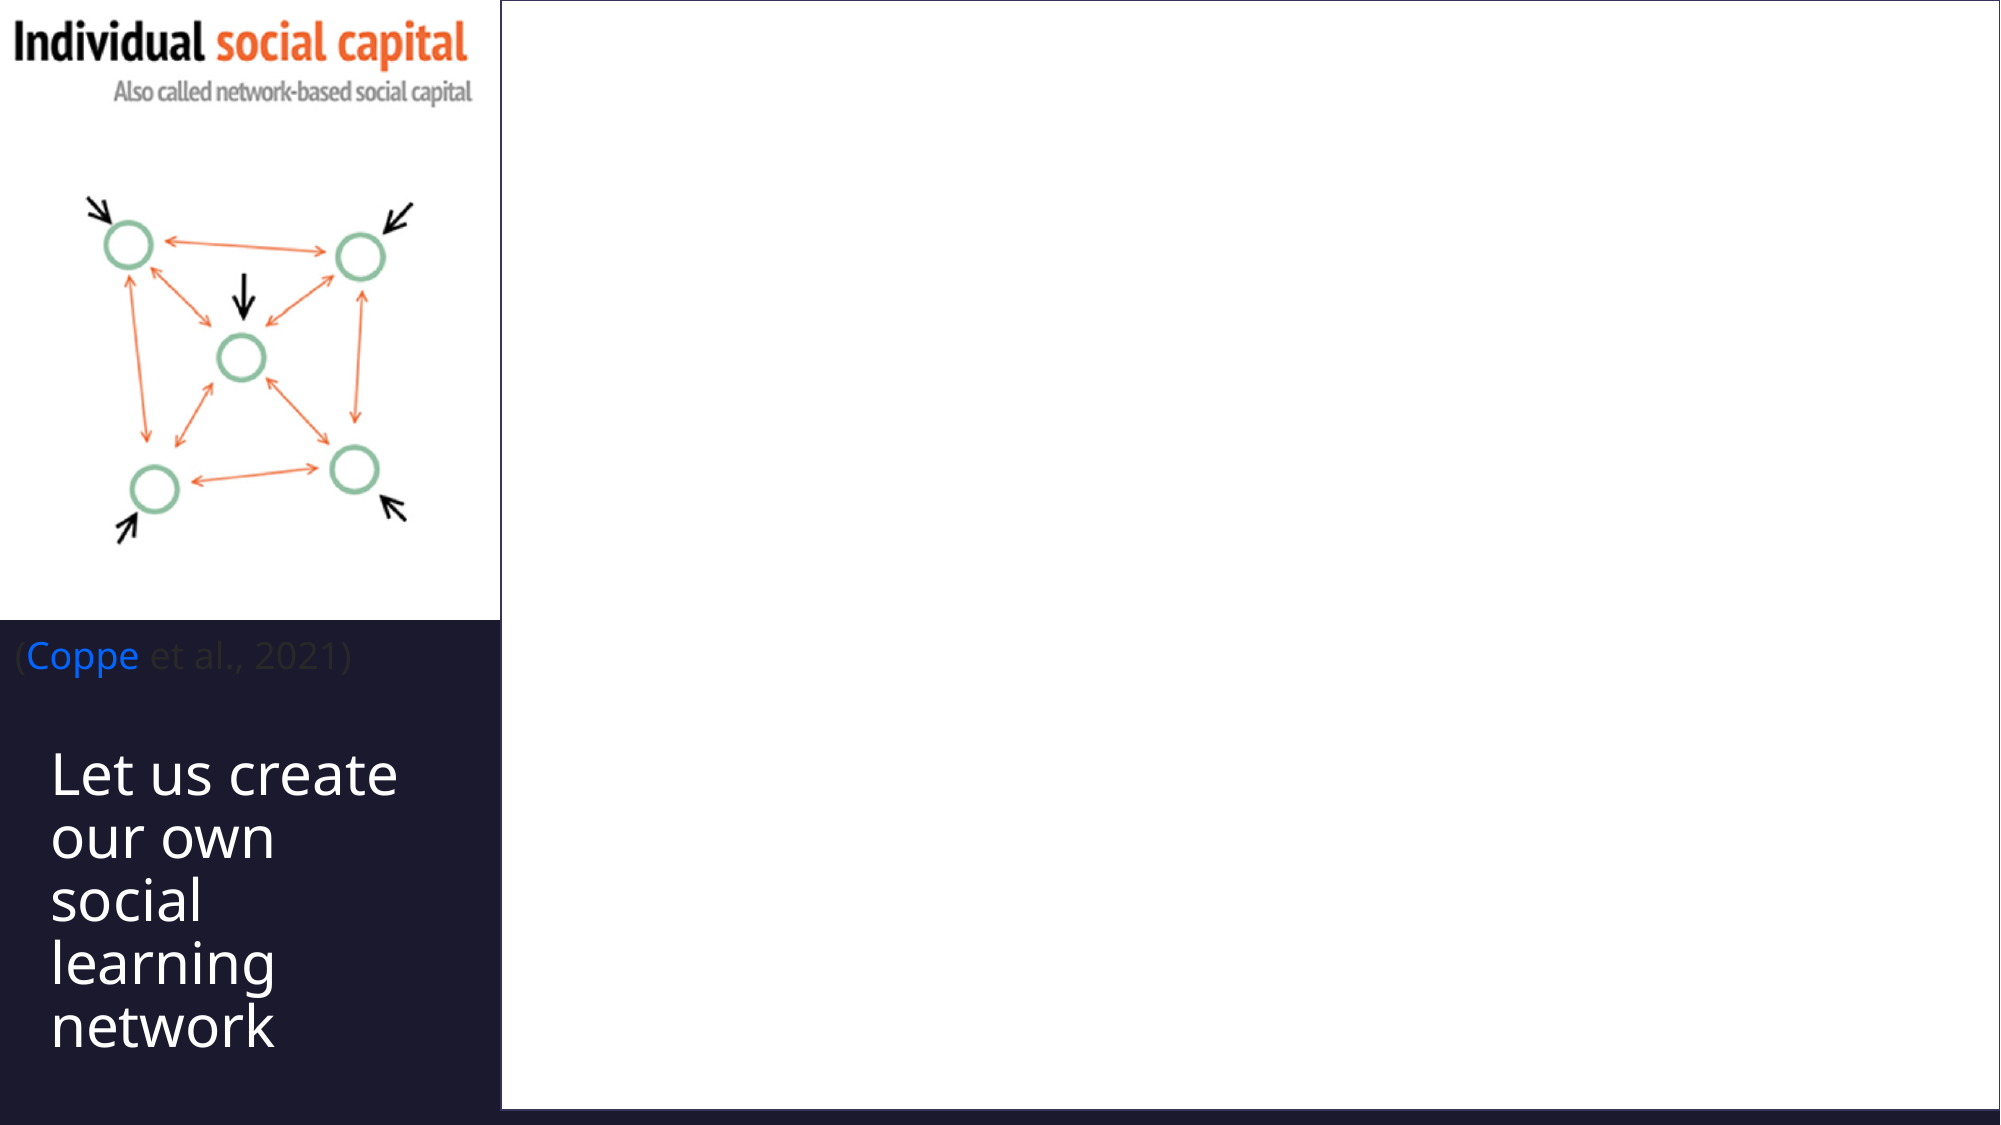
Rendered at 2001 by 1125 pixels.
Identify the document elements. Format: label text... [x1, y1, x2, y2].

text_box [500, 0, 2000, 1111]
picture [0, 0, 501, 620]
text_box (Coppe et al., 2021) [0, 624, 389, 691]
title Let us create our own social learning network [50, 744, 428, 1002]
